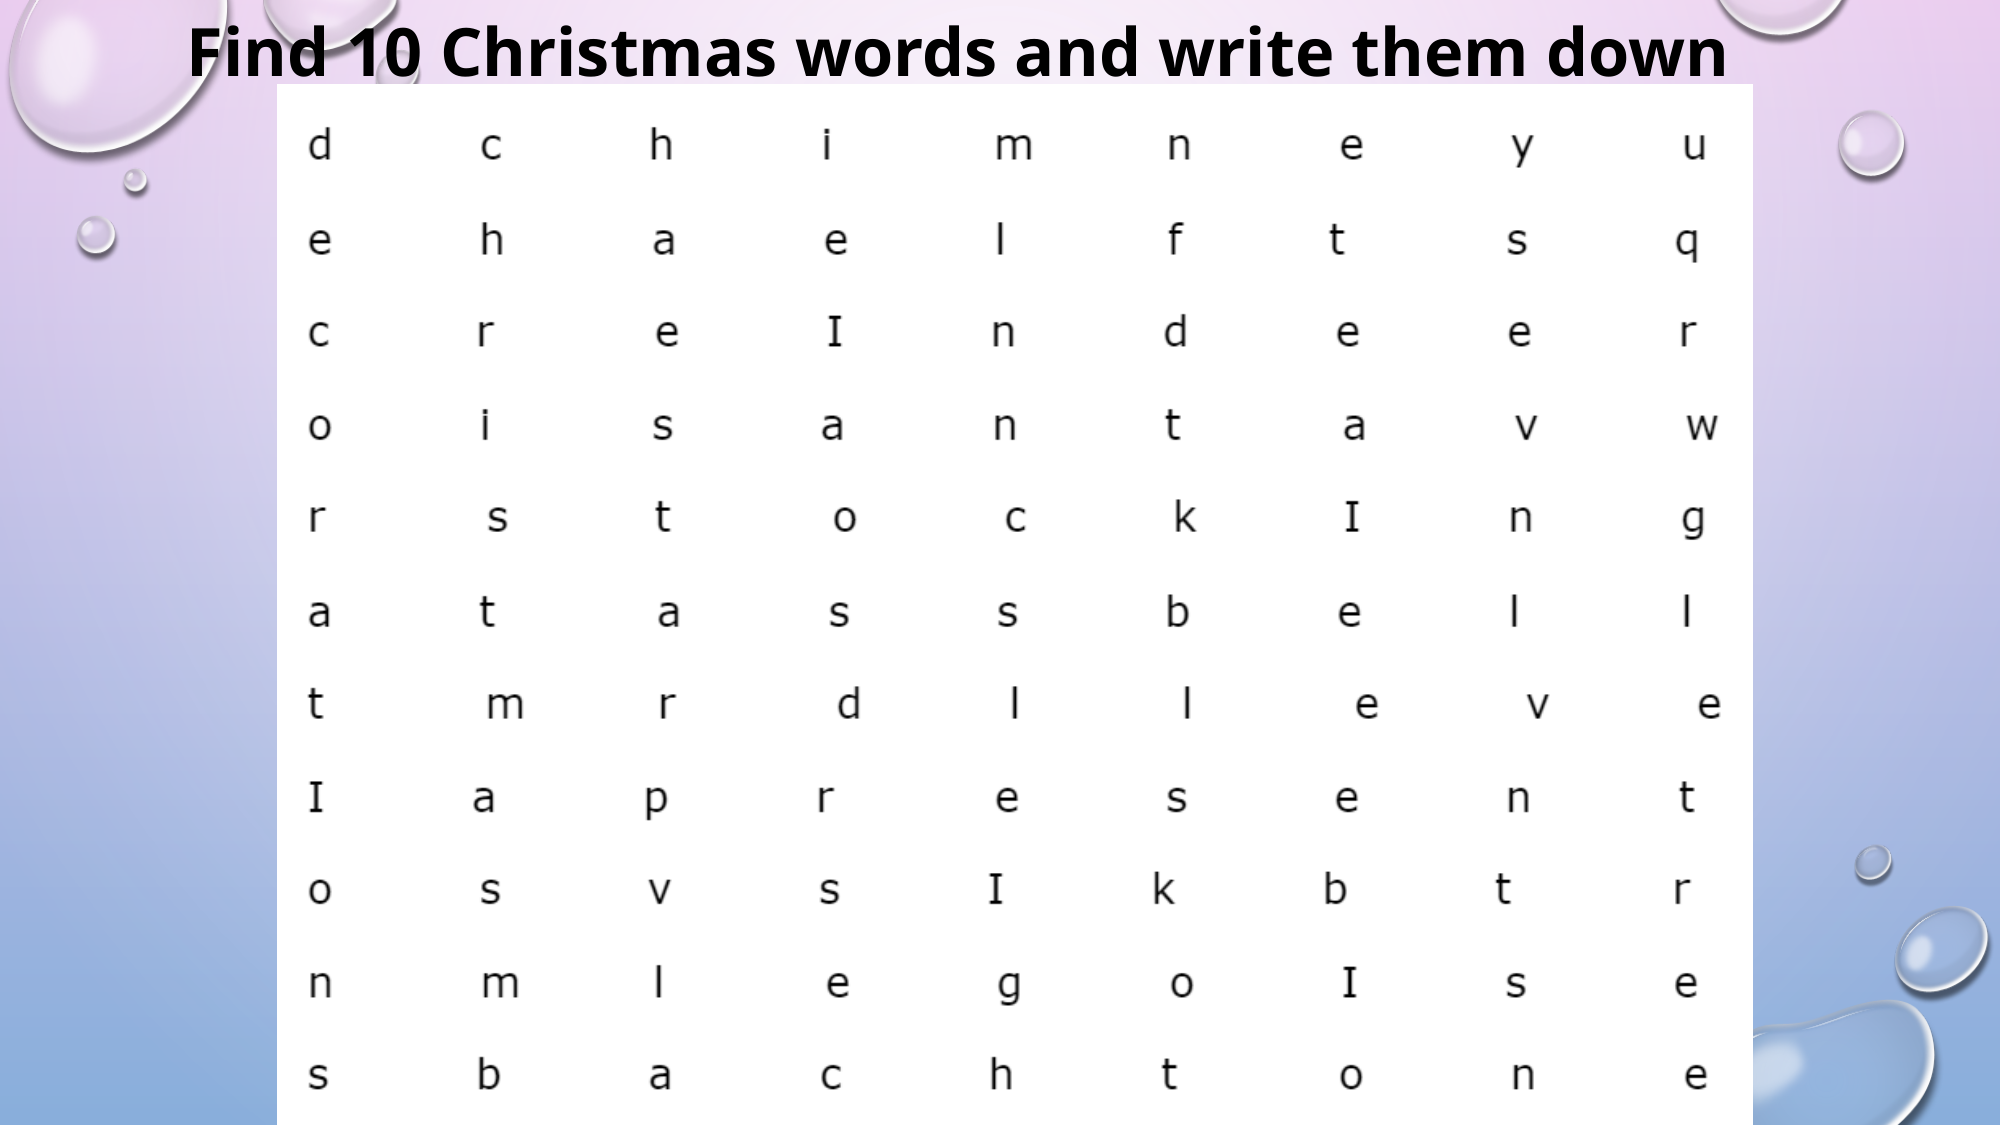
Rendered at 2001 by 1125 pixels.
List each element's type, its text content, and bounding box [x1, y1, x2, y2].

picture [0, 0, 2000, 1125]
text_box Find 10 Christmas words and write them down [38, 2, 1896, 97]
